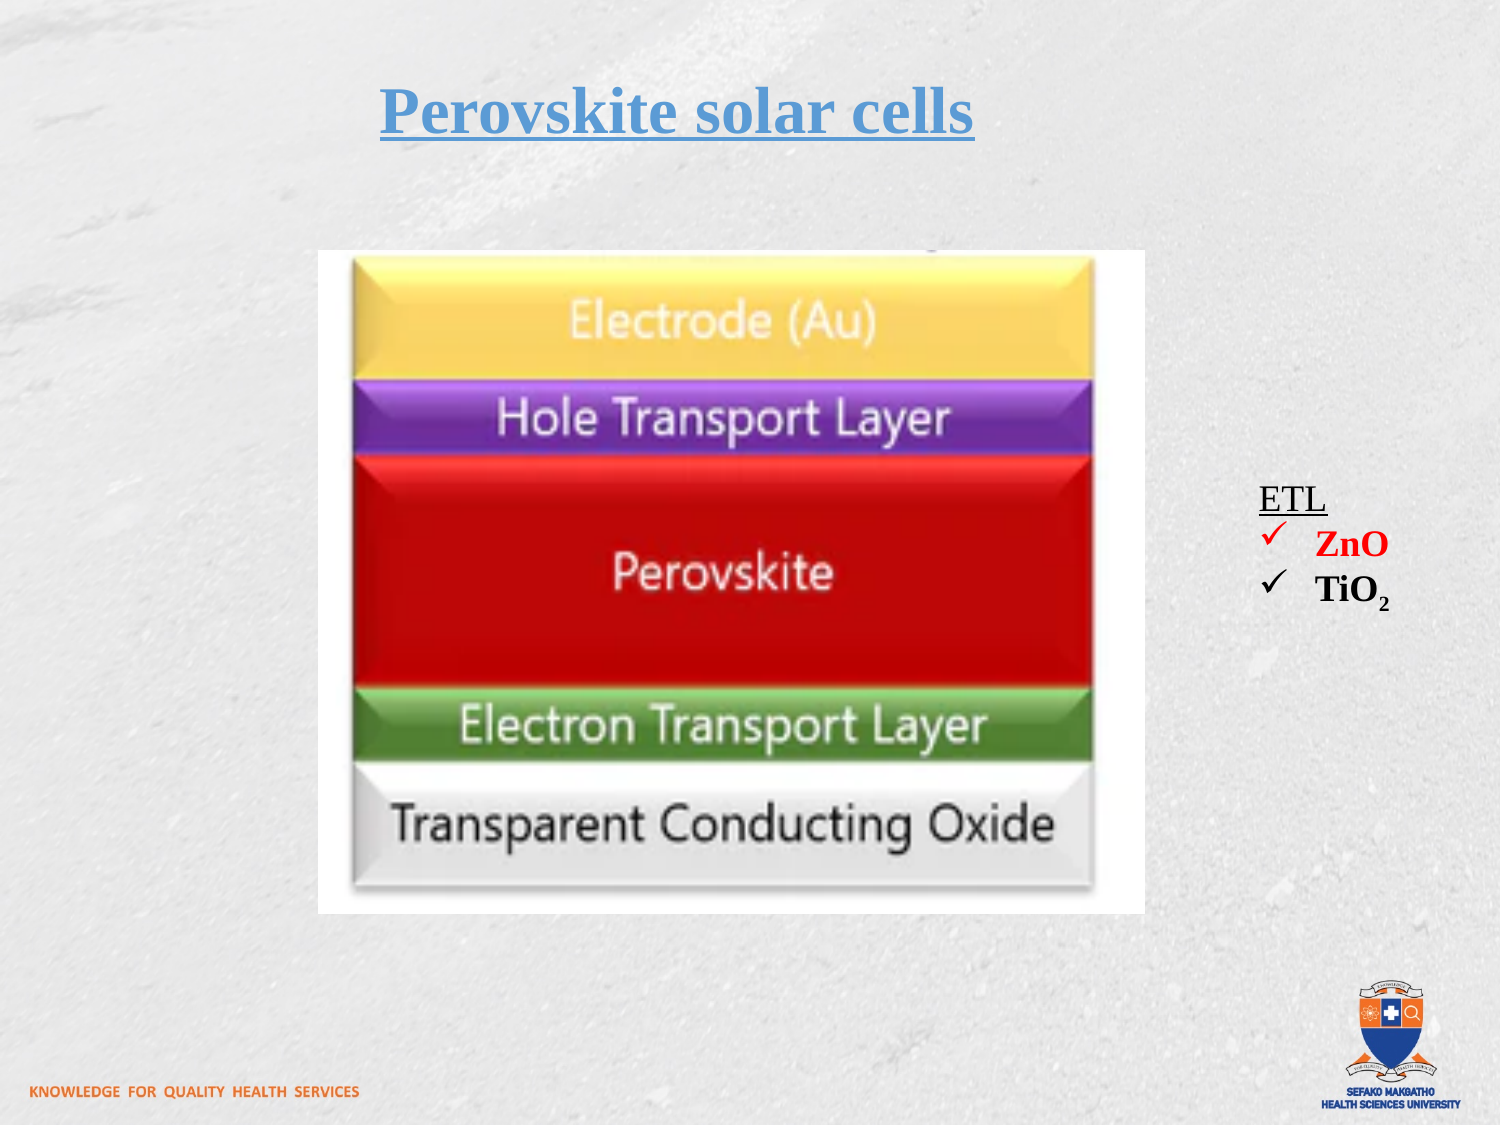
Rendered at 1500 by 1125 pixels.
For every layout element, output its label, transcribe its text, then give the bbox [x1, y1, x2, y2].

picture [0, 0, 1500, 1125]
text_box ETL ZnO TiO2 [1243, 466, 1500, 623]
text_box Perovskite solar cells [364, 59, 1098, 155]
